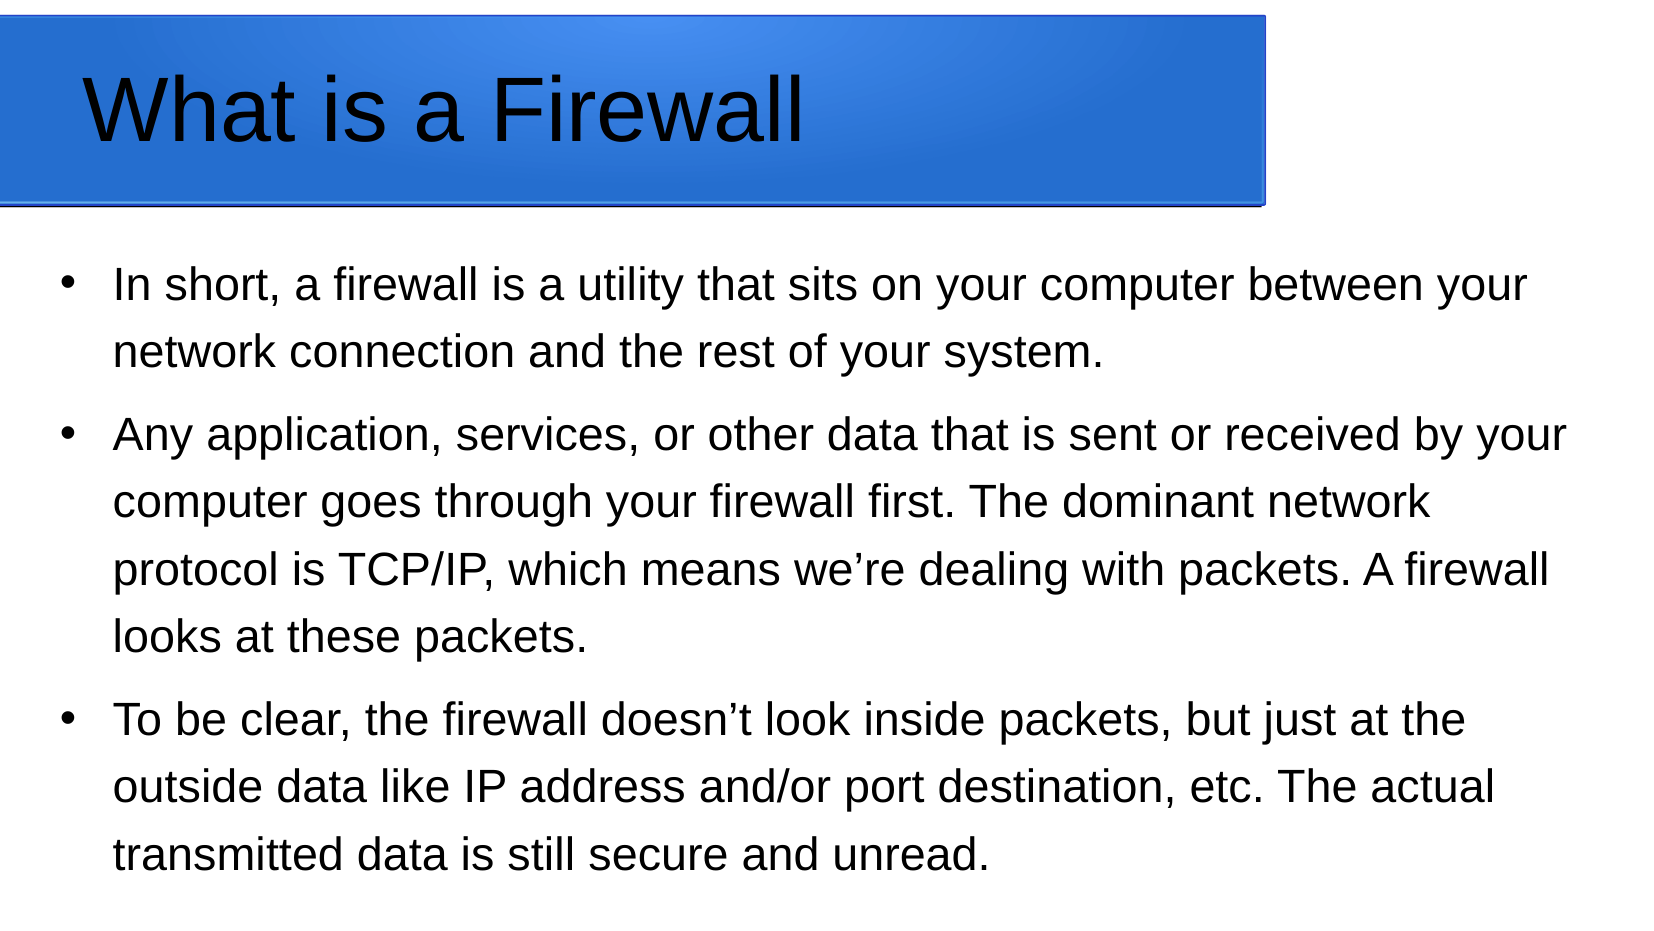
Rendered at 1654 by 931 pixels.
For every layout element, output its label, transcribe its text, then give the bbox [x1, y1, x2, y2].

list In short, a firewall is a utility that sits on your computer between your network connection and the rest of your system. Any application, services, or other data that is sent or received by your computer goes through your firewall first. The dominant network protocol is TCP/IP, which means we’re dealing with packets. A firewall looks at these packets. To be clear, the firewall doesn’t look inside packets, but just at the outside data like IP address and/or port destination, etc. The actual transmitted data is still secure and unread. [59, 242, 1596, 895]
title What is a Firewall [82, 35, 1235, 189]
picture [0, 13, 1269, 211]
